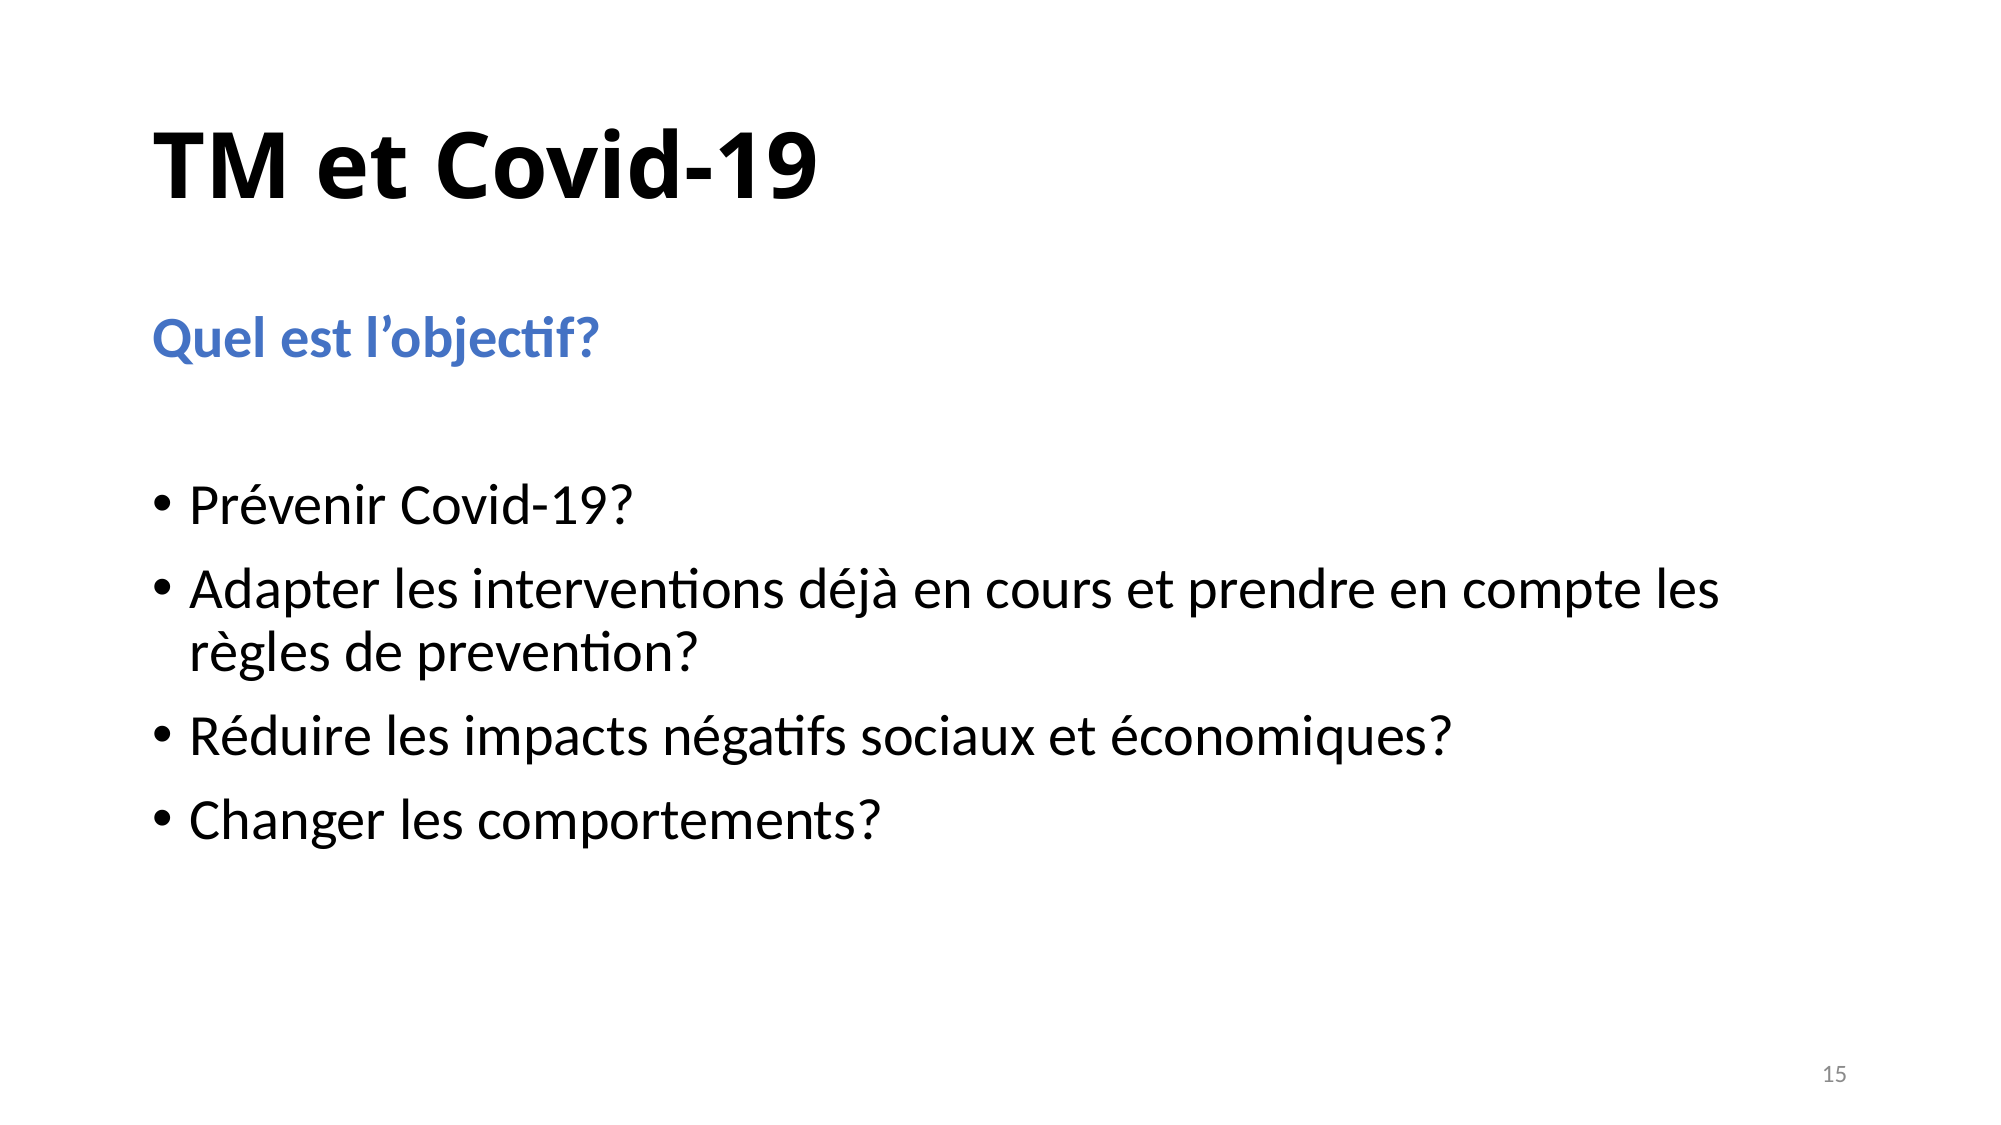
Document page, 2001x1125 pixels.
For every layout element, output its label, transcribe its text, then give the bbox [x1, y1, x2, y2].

slide_number 15 [1412, 1042, 1863, 1103]
title TM et Covid-19 [137, 59, 1863, 278]
list Quel est l’objectif? Prévenir Covid-19? Adapter les interventions déjà en cours et prendre en compte les règles de prevention? Réduire les impacts négatifs sociaux et économiques? Changer les comportements? [137, 299, 1863, 1014]
